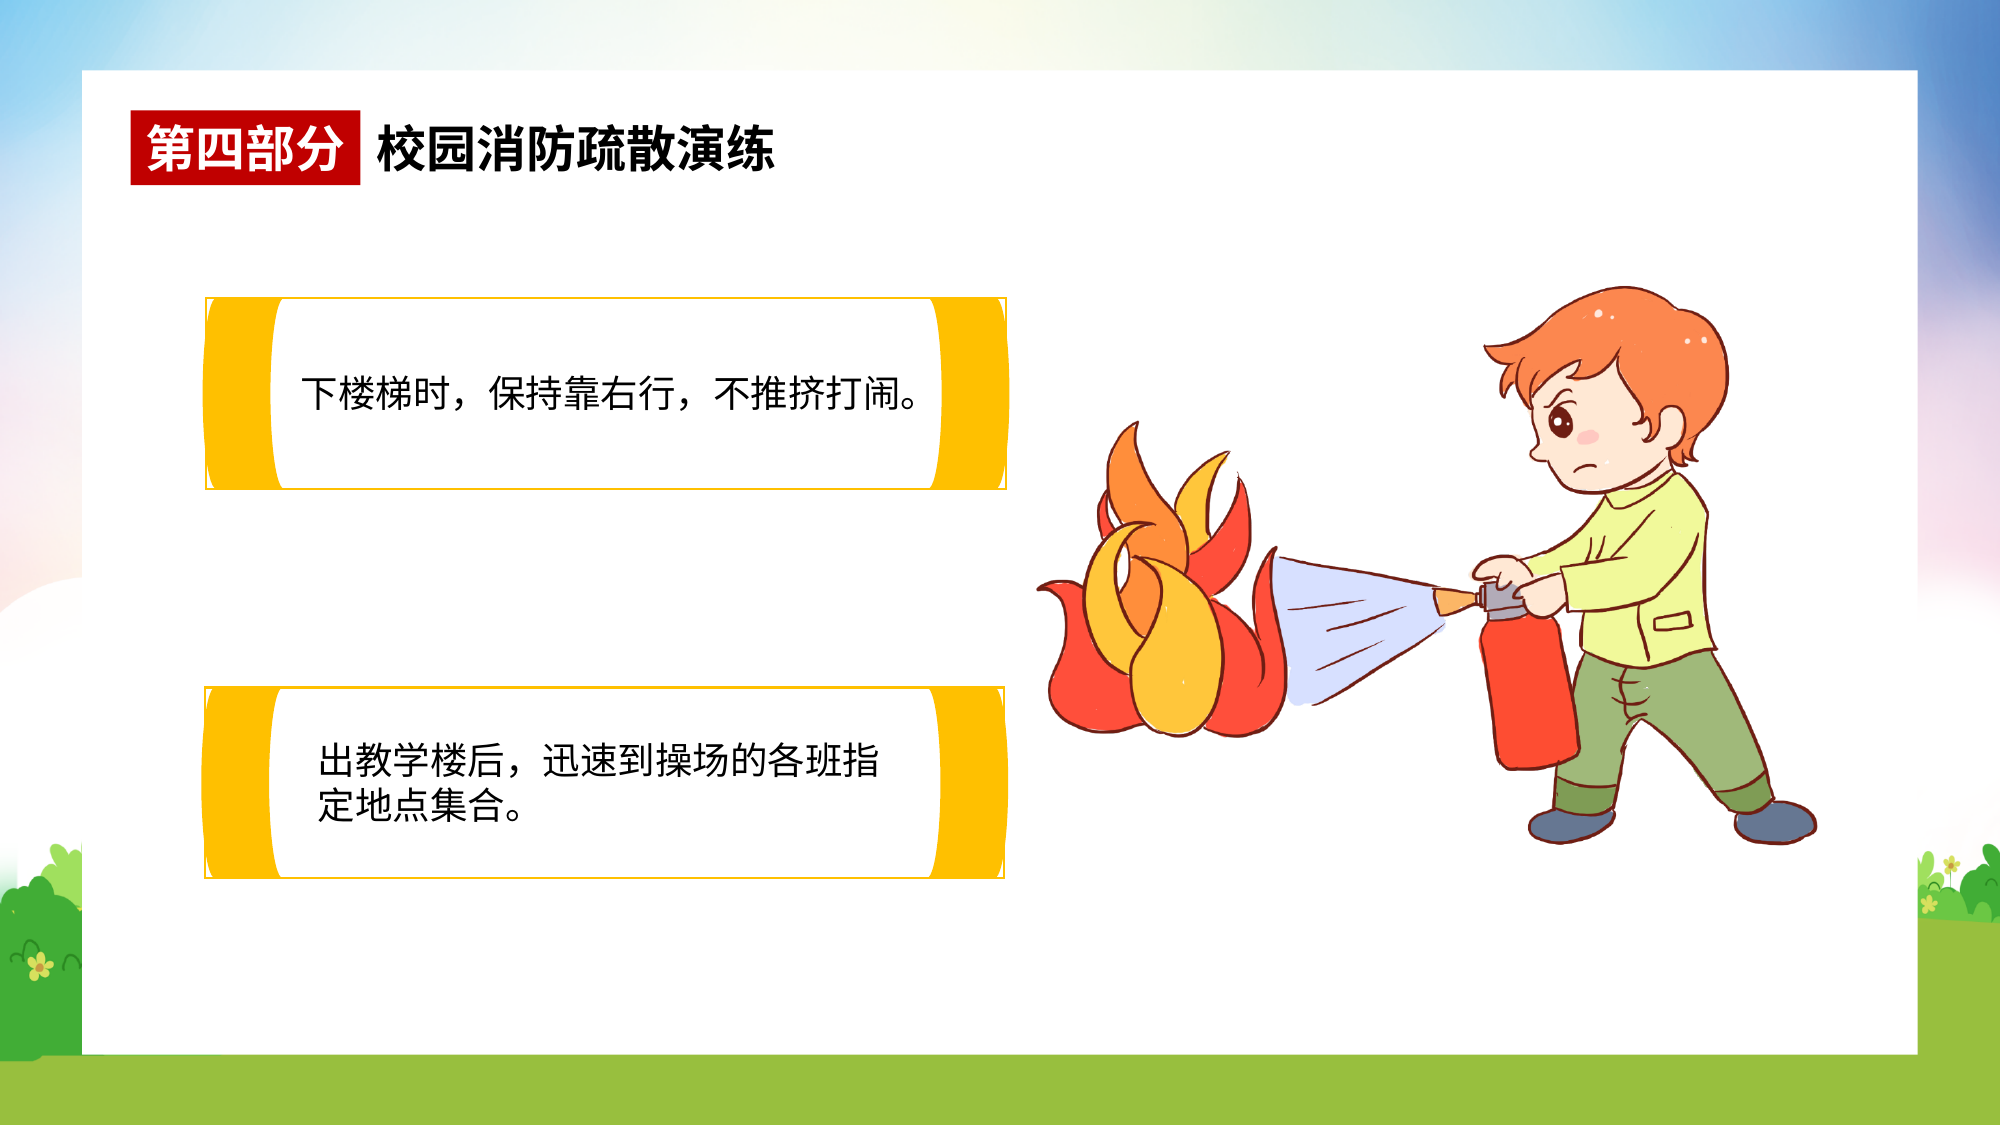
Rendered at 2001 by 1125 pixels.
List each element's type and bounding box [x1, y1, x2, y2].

picture [0, 0, 2000, 1125]
text_box [201, 687, 988, 879]
text_box [202, 298, 988, 489]
